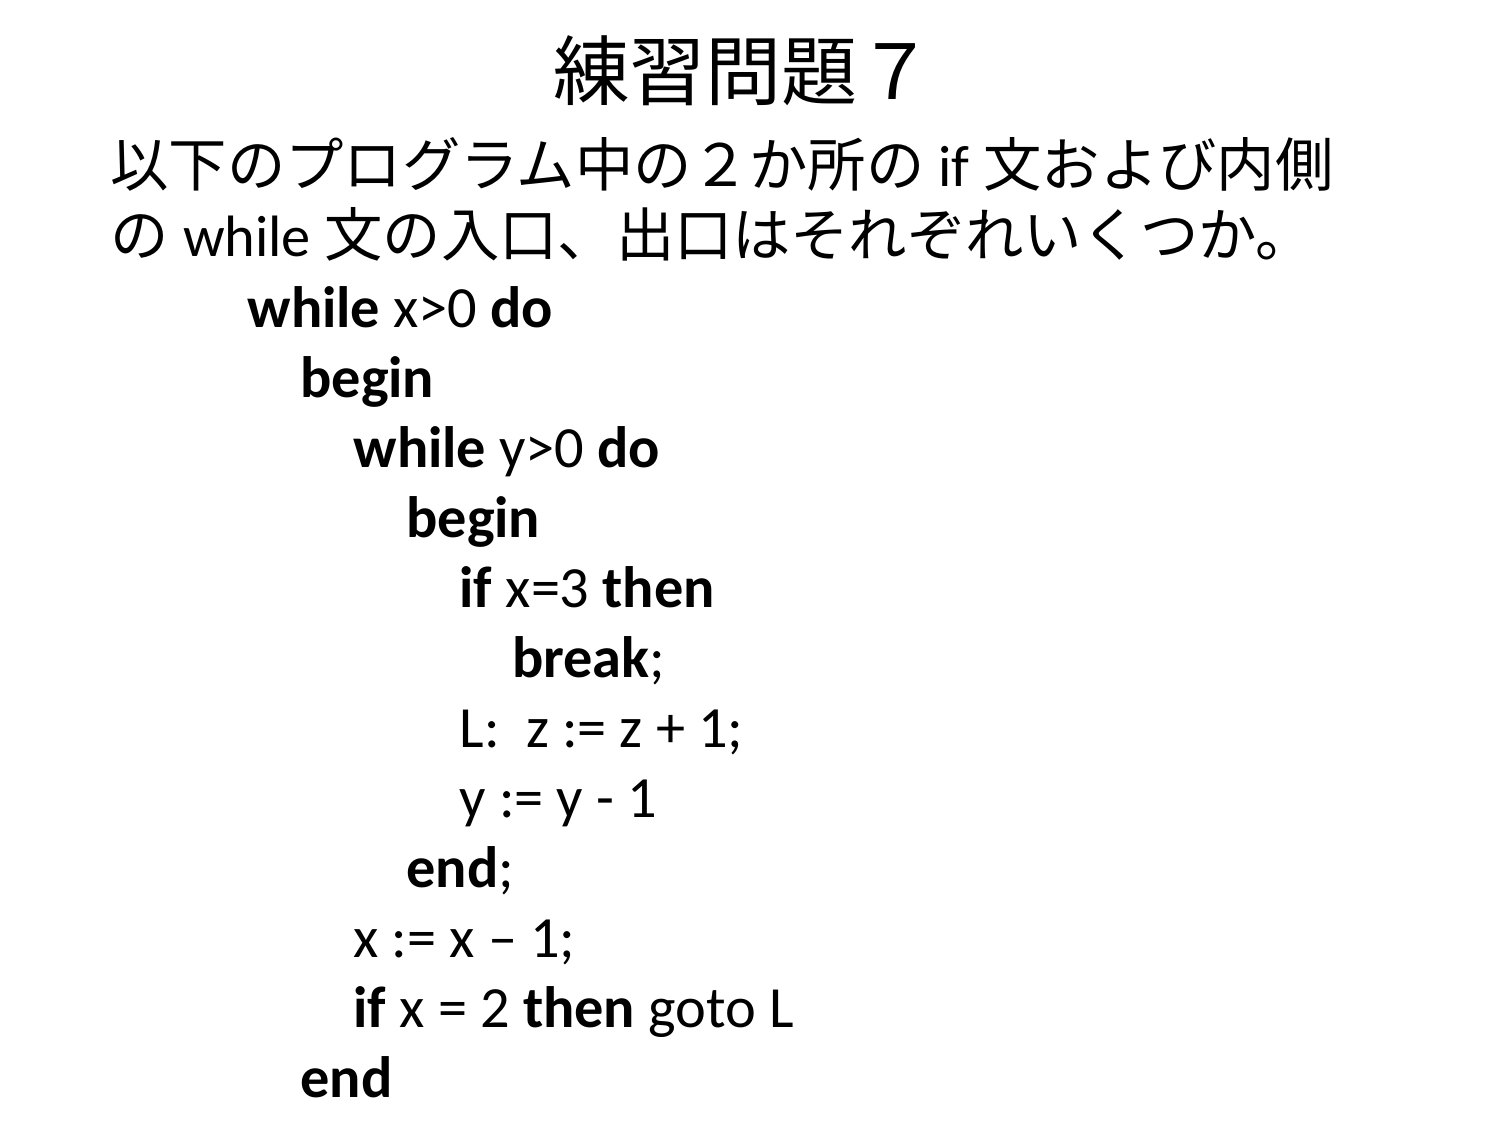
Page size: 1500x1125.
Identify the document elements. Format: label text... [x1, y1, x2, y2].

title 練習問題７ [68, 15, 1419, 124]
text_box 以下のプログラム中の２か所のif文および内側のwhile文の入口、出口はそれぞれいくつか。 [96, 120, 1372, 276]
text_box while x>0 do begin while y>0 do begin if x=3 then break; L: z := z + 1; y := y - 1 end; x := x – 1; if x = 2 then goto L end [232, 261, 1050, 1117]
